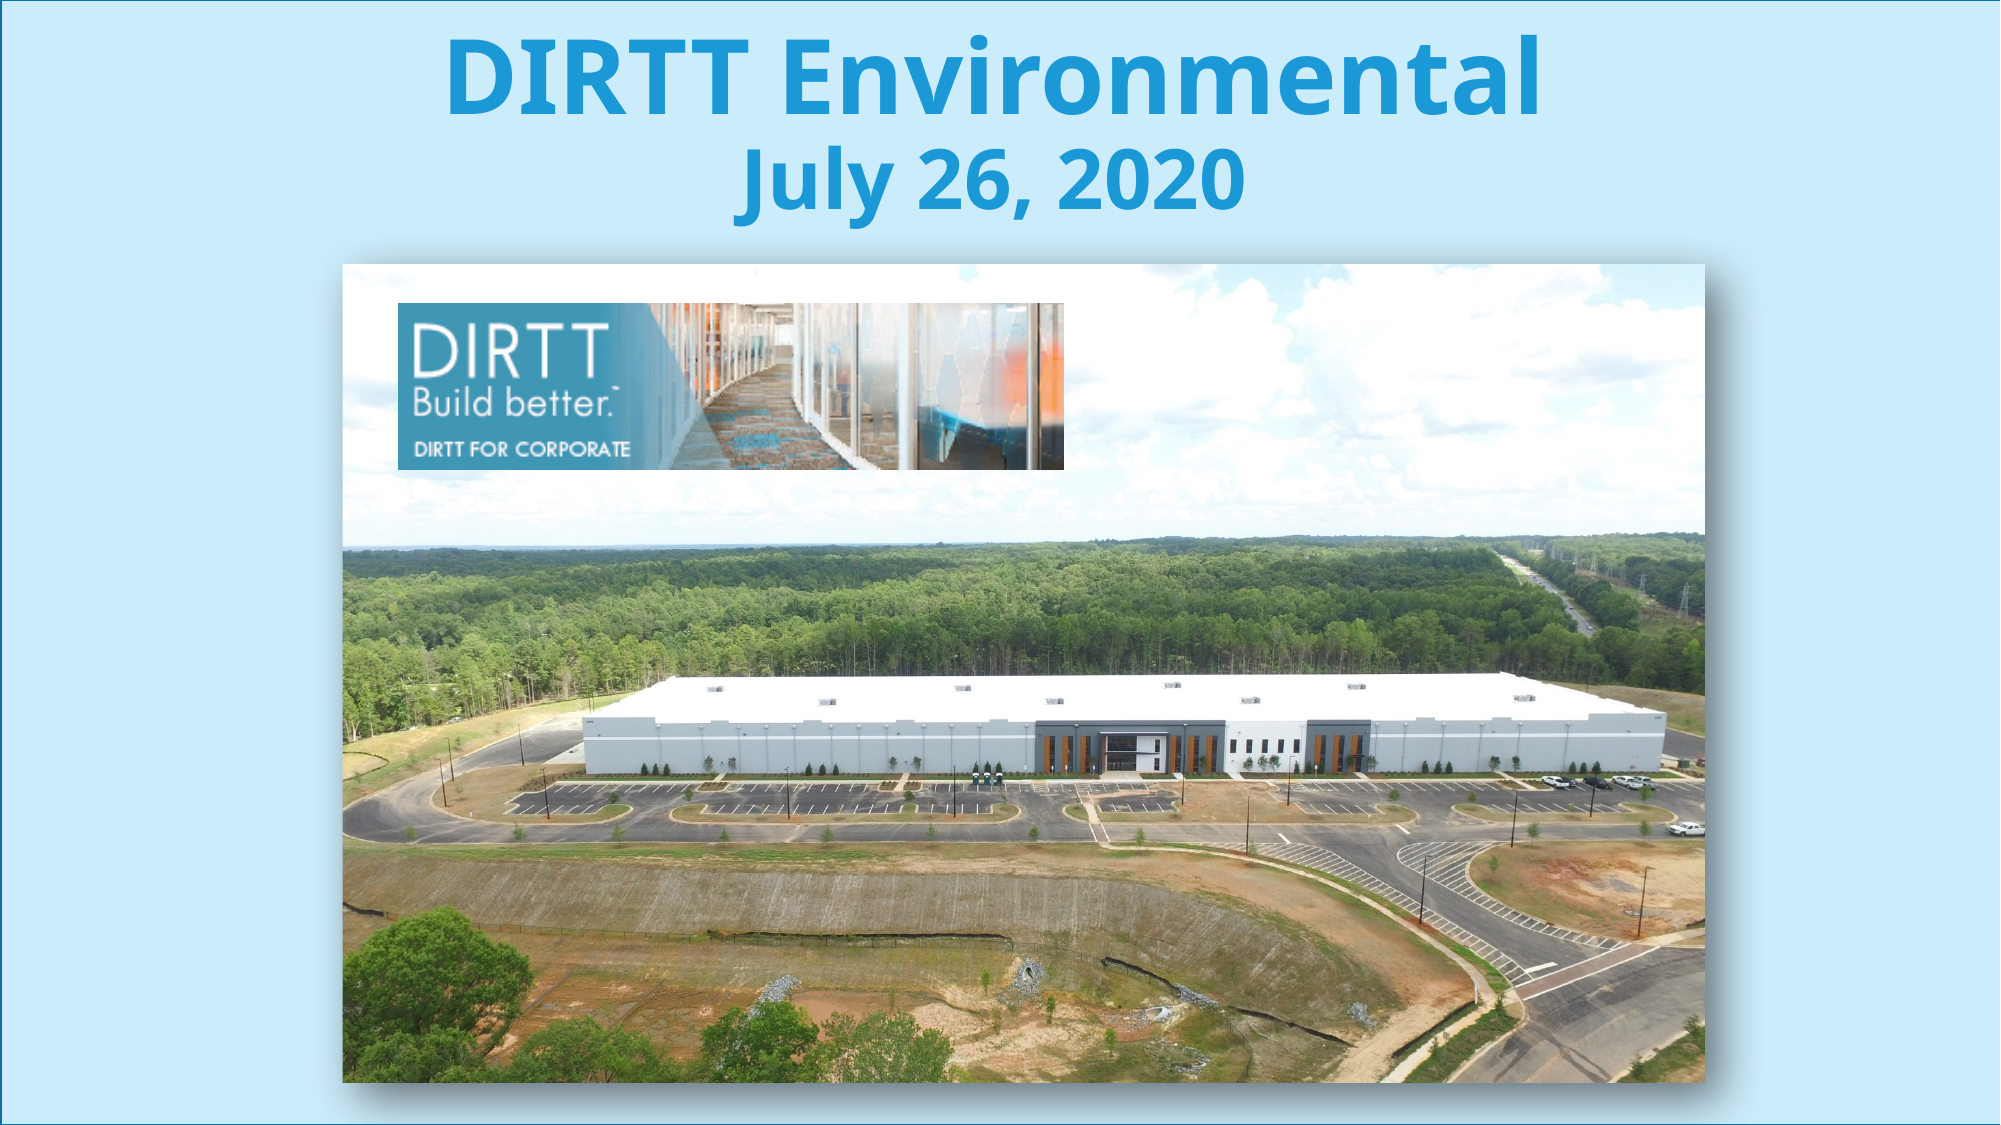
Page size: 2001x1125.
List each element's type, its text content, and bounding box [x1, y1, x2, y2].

text_box [0, 0, 2000, 1125]
text_box DIRTT Environmental July 26, 2020 [0, 19, 1989, 233]
picture [342, 264, 1705, 1083]
